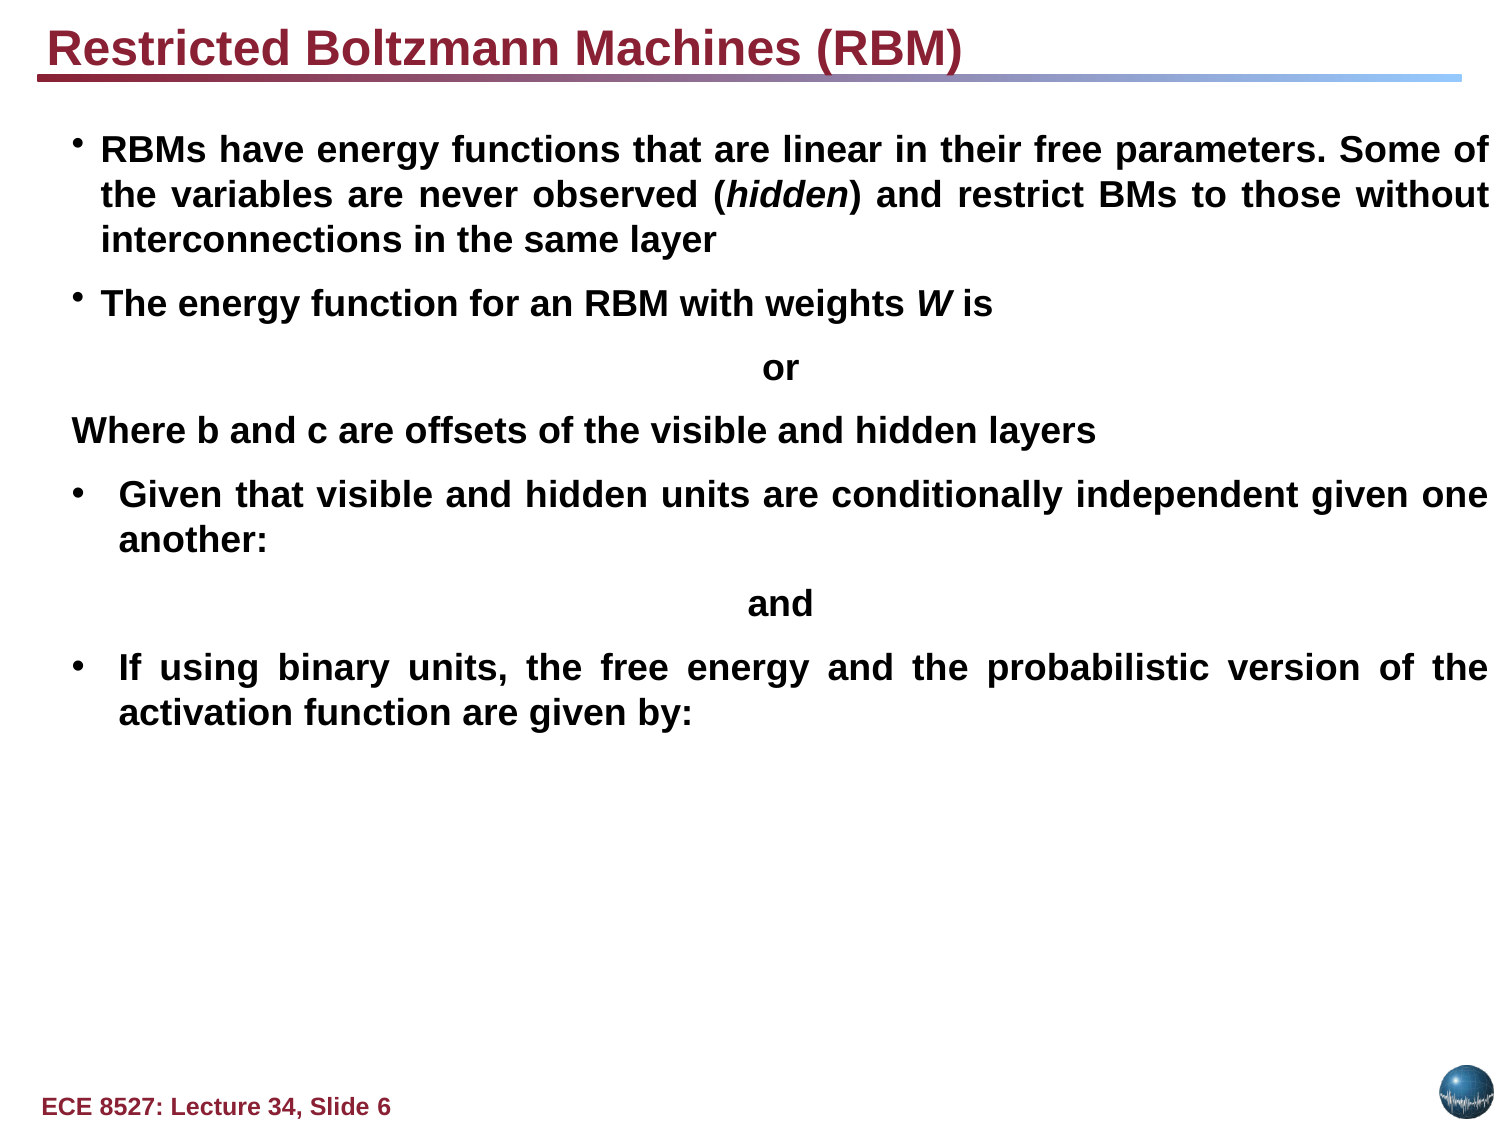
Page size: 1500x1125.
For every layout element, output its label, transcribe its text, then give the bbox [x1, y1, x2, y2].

text_box [46, 100, 1465, 1066]
picture [1439, 1065, 1494, 1119]
text_box Restricted Boltzmann Machines (RBM) [46, 15, 1172, 76]
